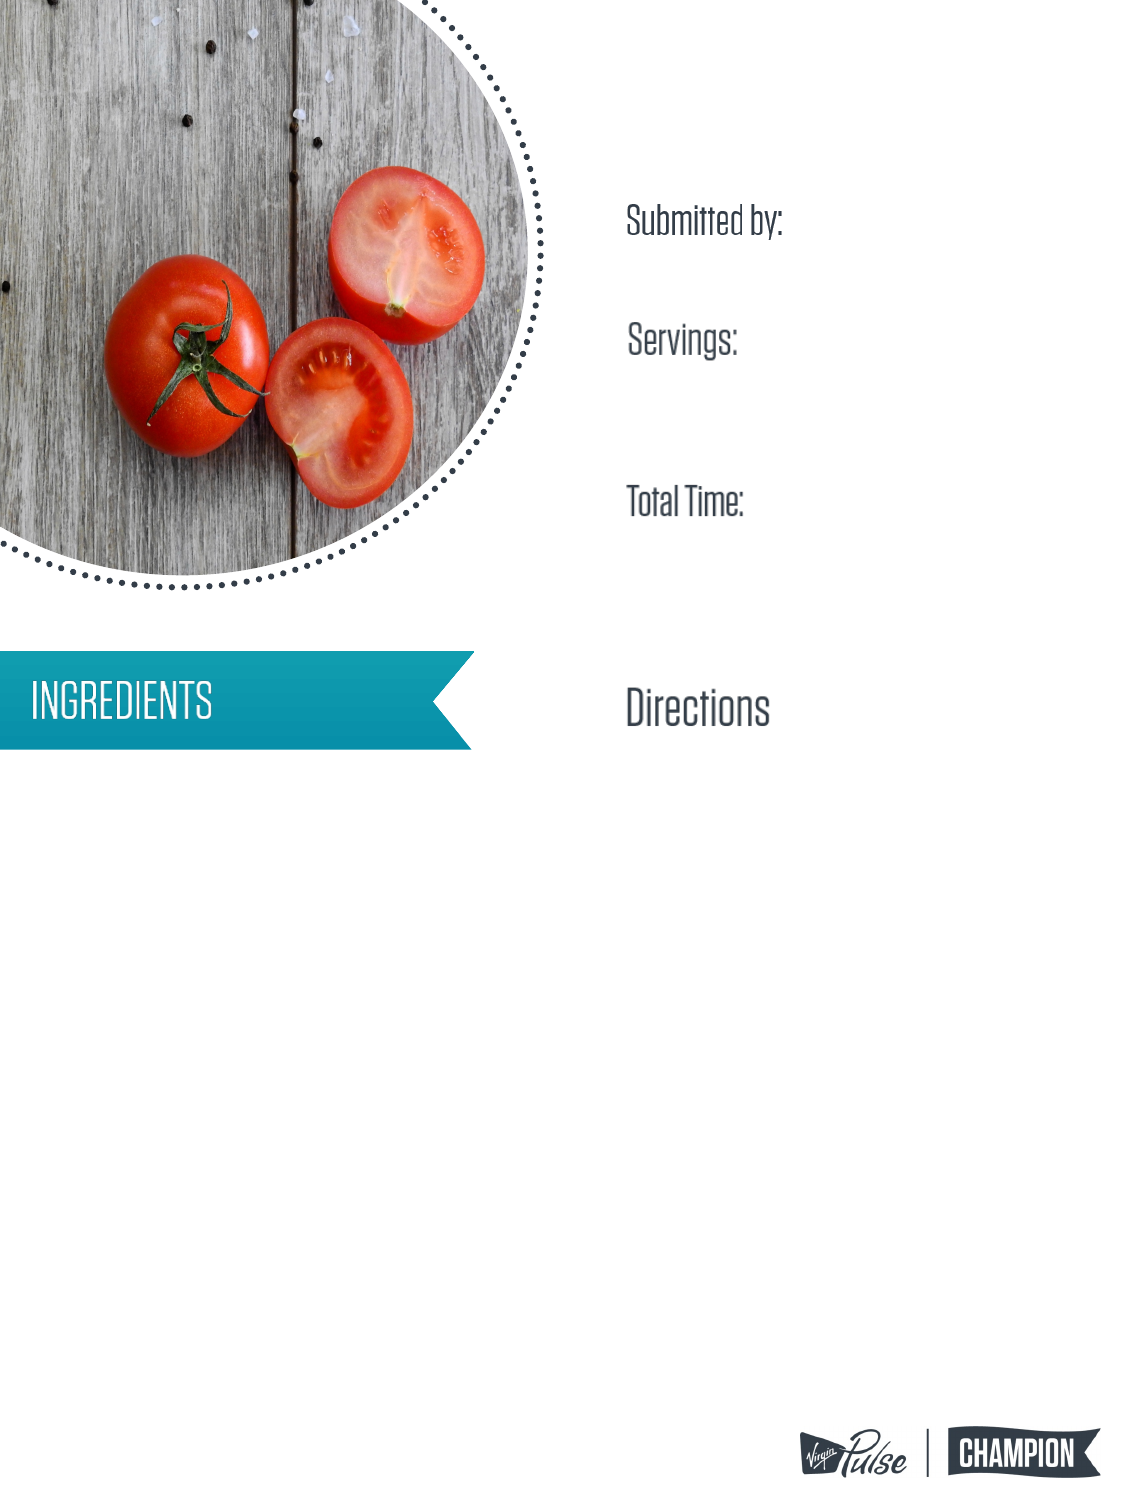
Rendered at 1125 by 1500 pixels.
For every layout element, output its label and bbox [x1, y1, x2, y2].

picture [600, 315, 902, 371]
picture [600, 462, 770, 532]
picture [0, 649, 239, 765]
picture [0, 0, 528, 576]
picture [599, 195, 834, 245]
picture [800, 1426, 1101, 1478]
picture [592, 656, 1071, 772]
